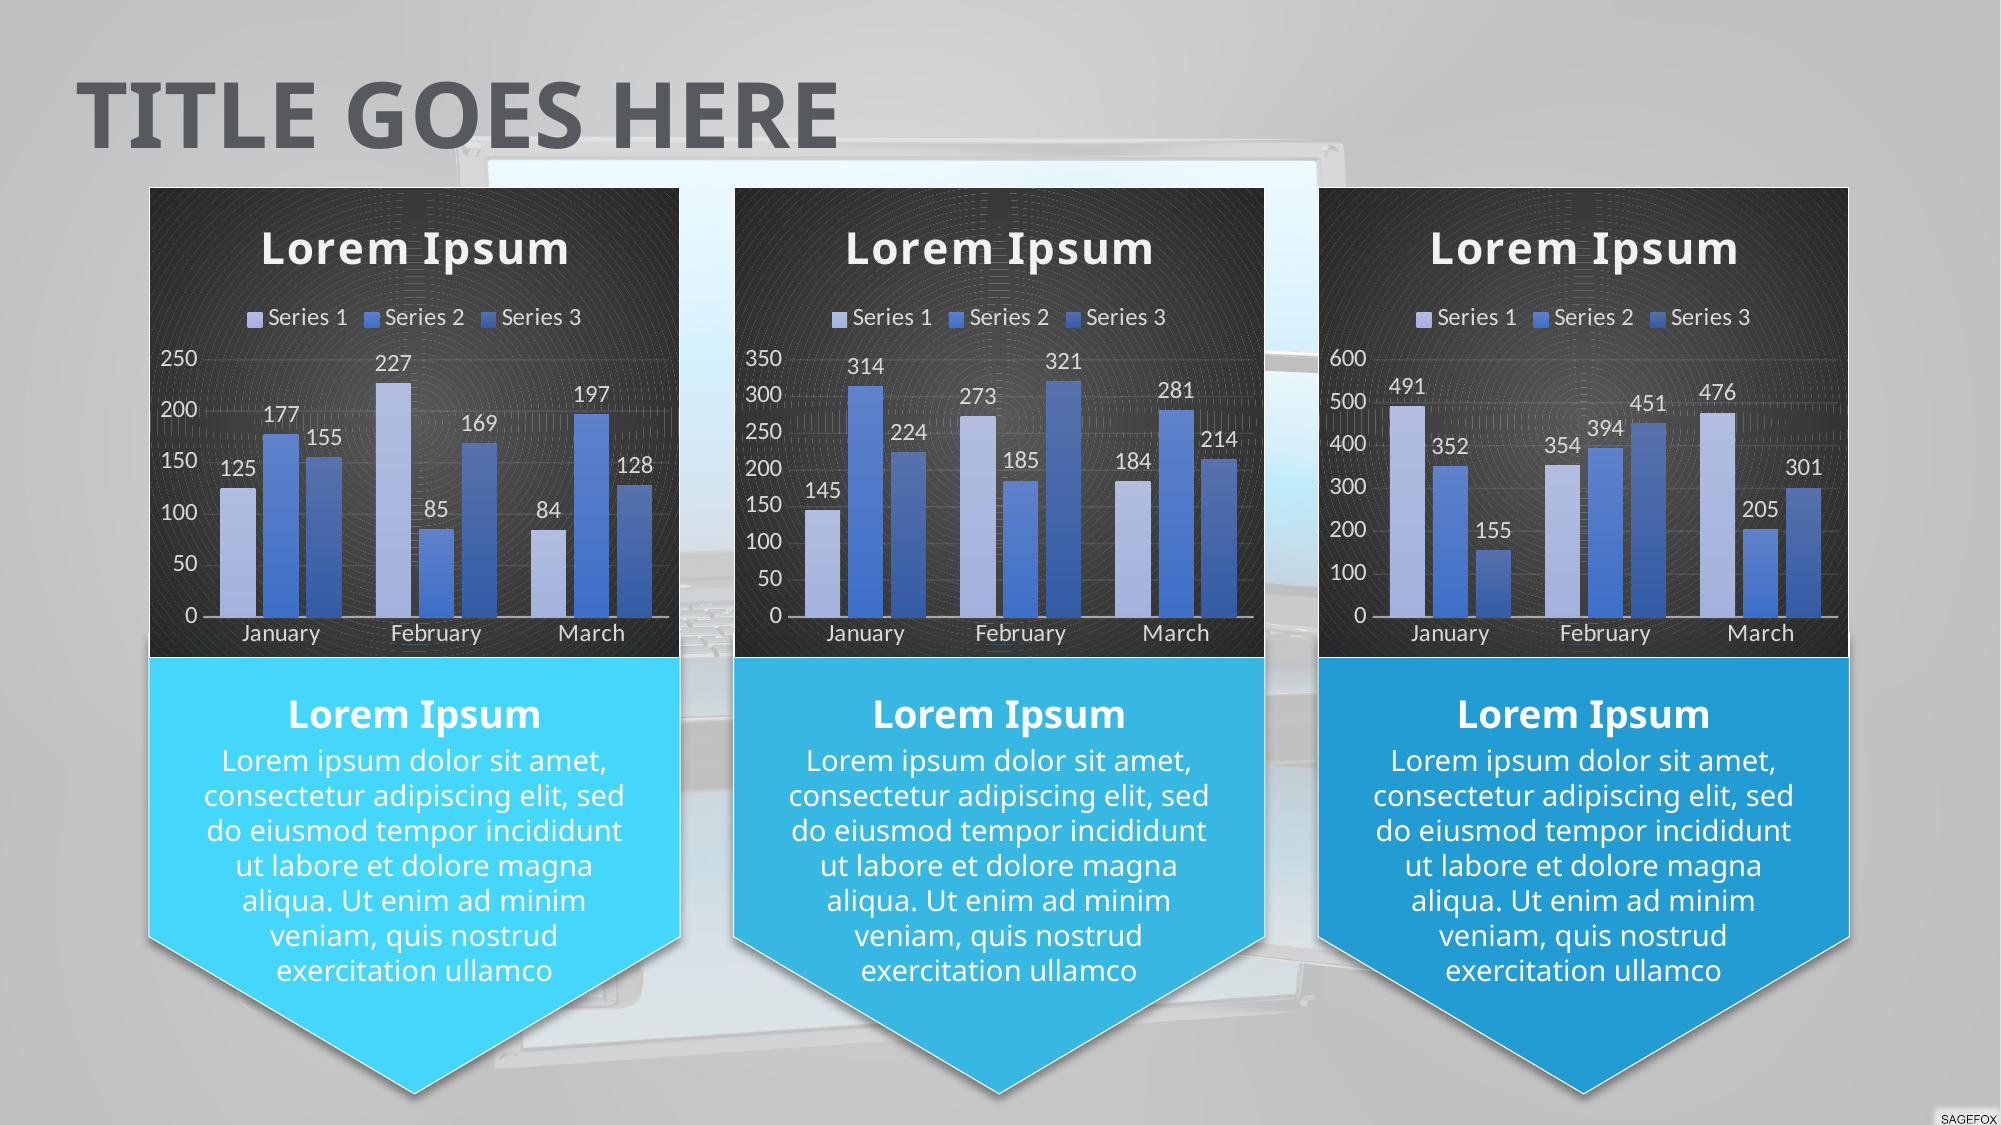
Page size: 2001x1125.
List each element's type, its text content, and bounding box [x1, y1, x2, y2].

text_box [148, 658, 681, 1094]
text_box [733, 658, 1265, 1094]
text_box TITLE GOES HERE [60, 49, 965, 175]
picture [1938, 1114, 1999, 1125]
chart [733, 186, 1265, 658]
chart [148, 186, 681, 658]
chart [1318, 186, 1850, 658]
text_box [1318, 658, 1850, 1094]
